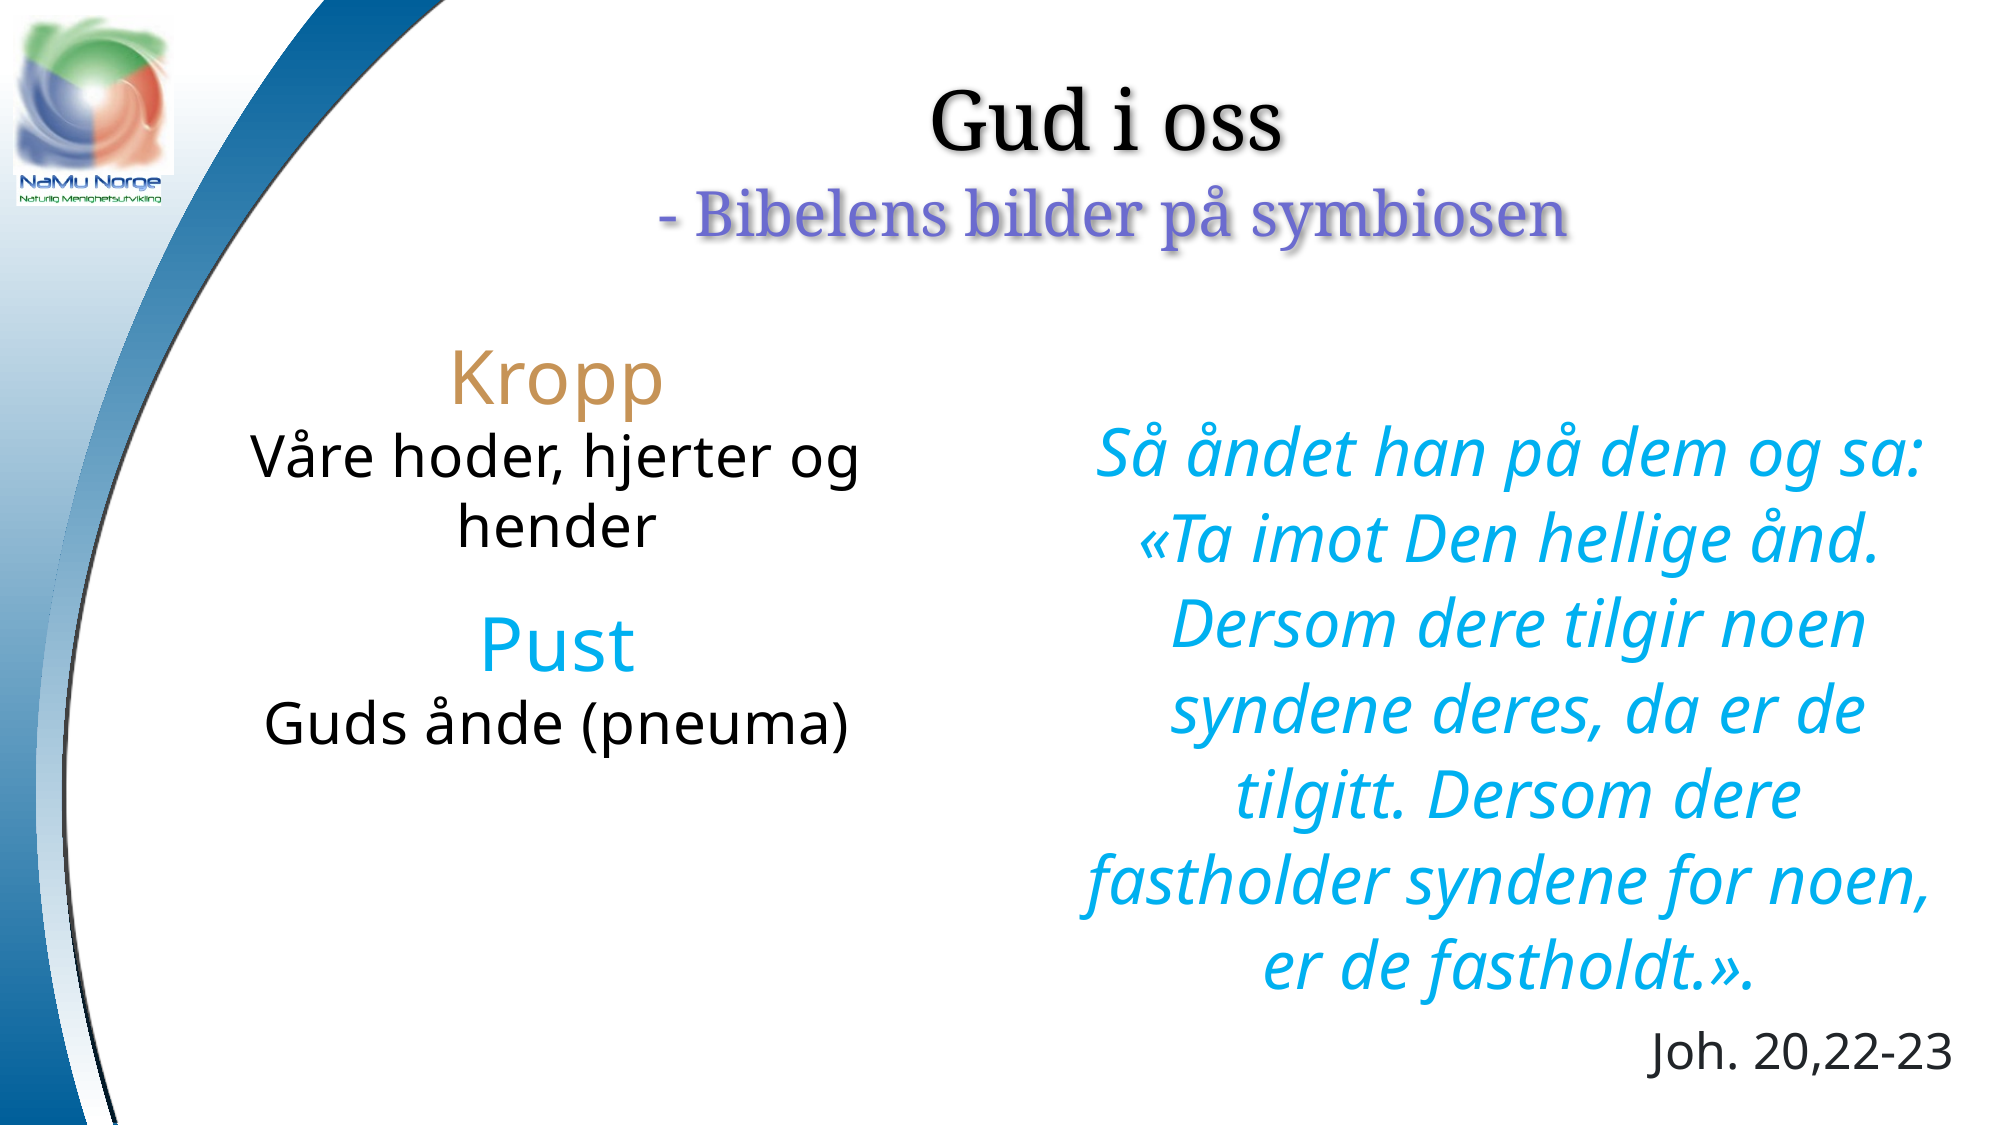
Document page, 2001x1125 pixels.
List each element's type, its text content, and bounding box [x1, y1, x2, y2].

list Kropp Våre hoder, hjerter og hender Pust Guds ånde (pneuma) [137, 321, 977, 1125]
text_box Gud i oss - Bibelens bilder på symbiosen [409, 0, 1804, 307]
text_box Så åndet han på dem og sa: «Ta imot Den hellige ånd. Dersom dere tilgir noen syndene deres, da er de tilgitt. Dersom dere fastholder syndene for noen, er de fastholdt.». Joh. 20,22-23 [1070, 397, 1969, 1088]
picture [13, 15, 174, 206]
